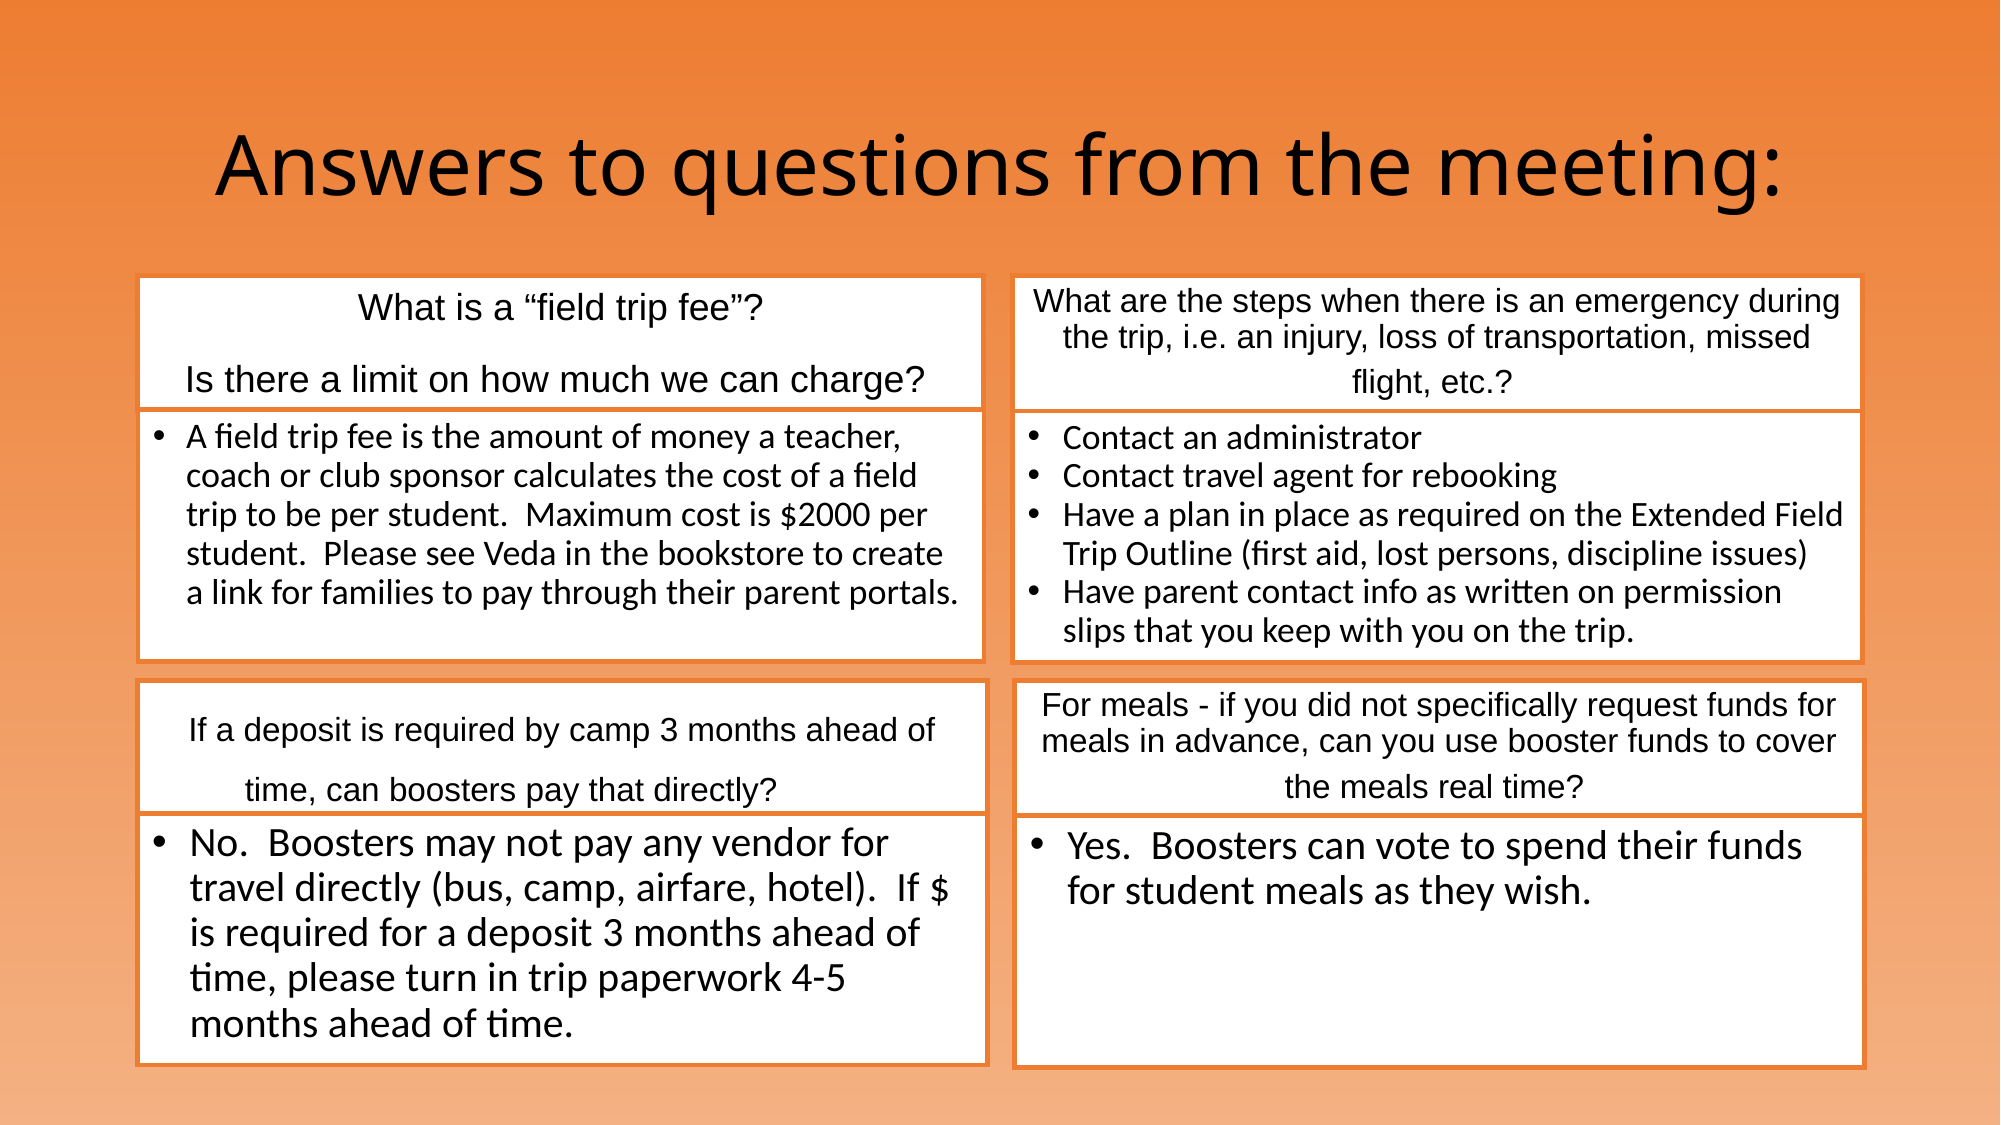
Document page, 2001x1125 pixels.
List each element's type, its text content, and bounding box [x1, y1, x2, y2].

title Answers to questions from the meeting: [137, 59, 1863, 278]
text_box For meals - if you did not specifically request funds for meals in advance, can you use booster funds to cover the meals real time? [1013, 679, 1866, 817]
list What is a “field trip fee”? Is there a limit on how much we can charge? [137, 275, 985, 409]
list Contact an administrator Contact travel agent for rebooking Have a plan in place as required on the Extended Field Trip Outline (first aid, lost persons, discipline issues) Have parent contact info as written on permission slips that you keep with you on the trip. [1011, 410, 1864, 664]
list What are the steps when there is an emergency during the trip, i.e. an injury, loss of transportation, missed flight, etc.? [1011, 275, 1864, 410]
text_box Yes. Boosters can vote to spend their funds for student meals as they wish. [1014, 815, 1866, 1068]
text_box No. Boosters may not pay any vendor for travel directly (bus, camp, airfare, hotel). If $ is required for a deposit 3 months ahead of time, please turn in trip paperwork 4-5 months ahead of time. [136, 812, 988, 1066]
text_box If a deposit is required by camp 3 months ahead of time, can boosters pay that directly? [136, 679, 988, 812]
list A field trip fee is the amount of money a teacher, coach or club sponsor calculates the cost of a field trip to be per student. Maximum cost is $2000 per student. Please see Veda in the bookstore to create a link for families to pay through their parent portals. [137, 409, 985, 663]
